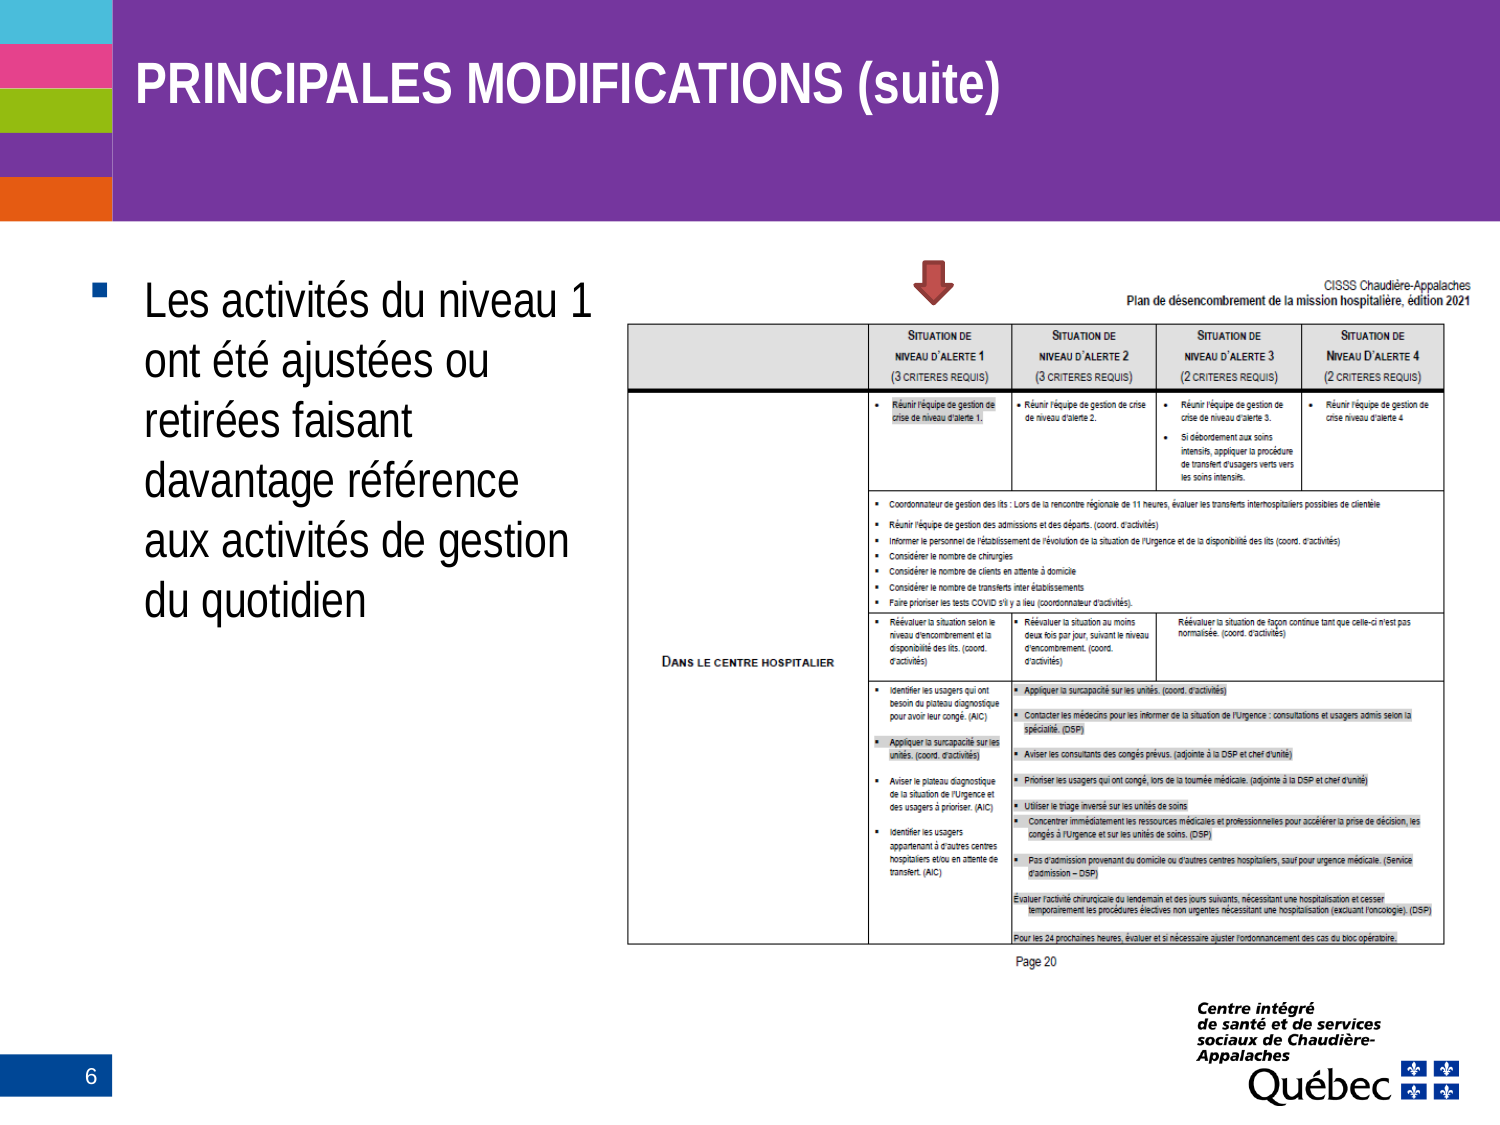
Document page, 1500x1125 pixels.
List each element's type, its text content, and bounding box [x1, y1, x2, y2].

picture [1196, 1002, 1459, 1106]
picture [596, 262, 1479, 977]
title PRINCIPALES MODIFICATIONS (suite) [135, 45, 1459, 209]
list Les activités du niveau 1 ont été ajustées ou retirées faisant davantage référence aux activités de gestion du quotidien [88, 266, 597, 993]
